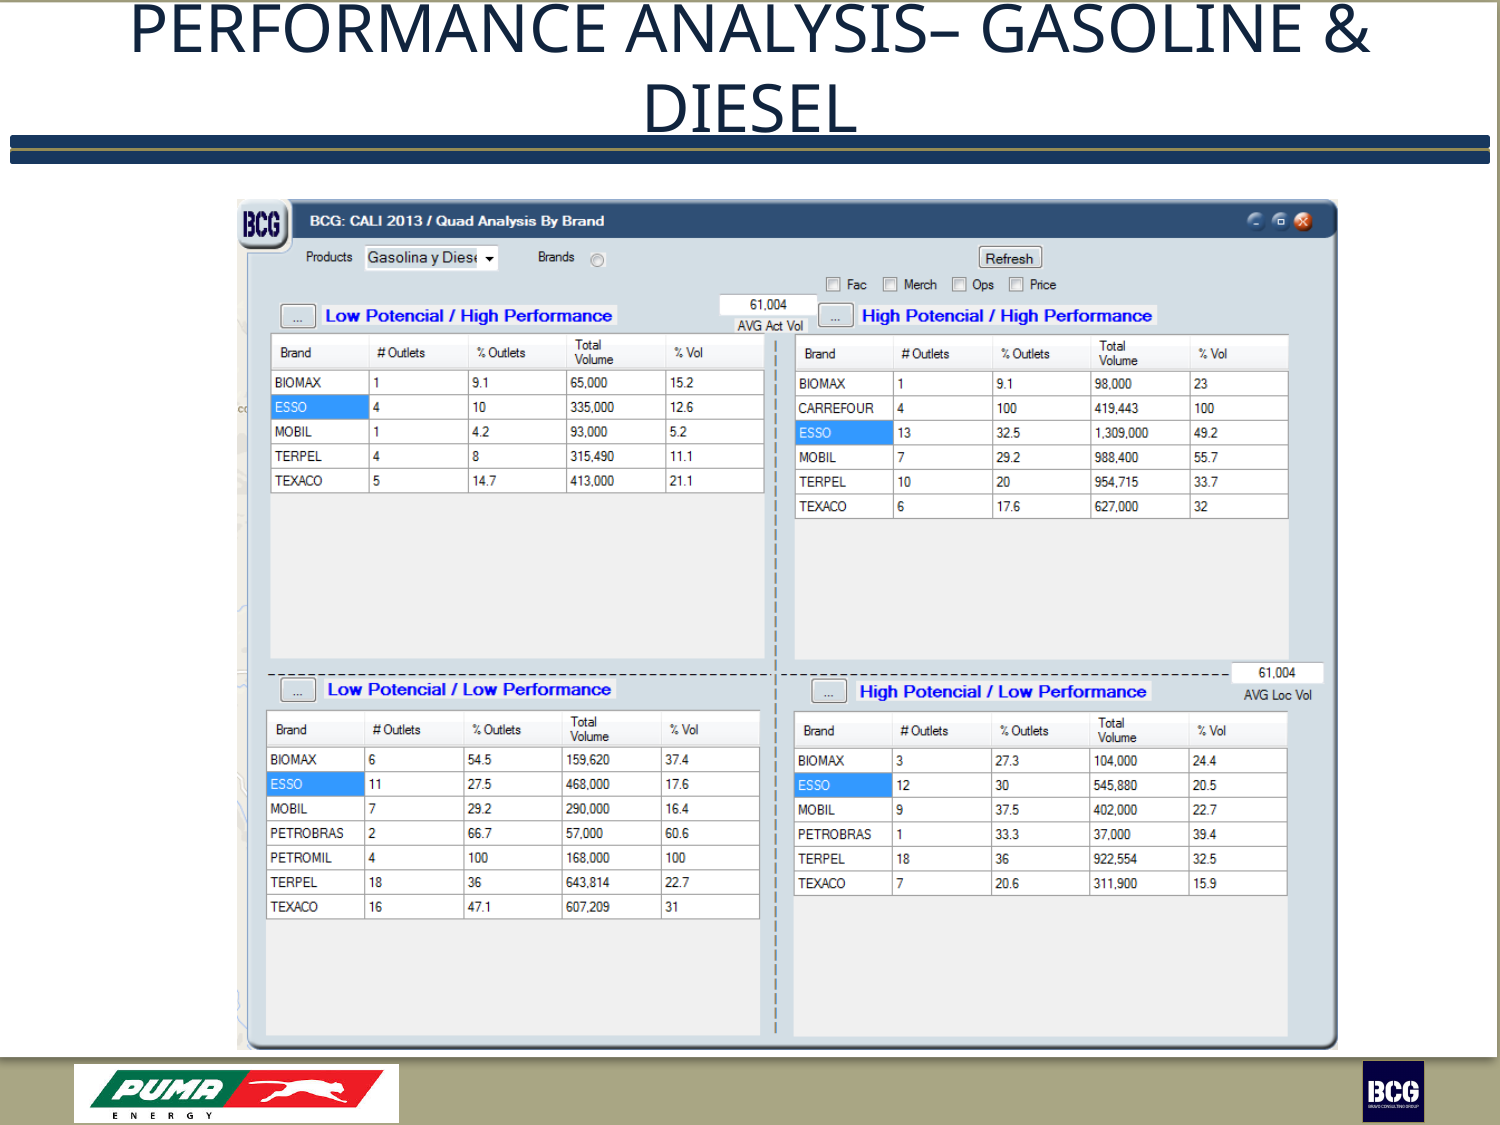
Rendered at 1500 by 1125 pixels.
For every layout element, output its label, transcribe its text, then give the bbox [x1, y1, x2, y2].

title Performance analysis– Gasoline & Diesel [12, 7, 1488, 125]
picture [237, 199, 1338, 1051]
picture [1363, 1061, 1424, 1122]
picture [74, 1064, 399, 1123]
